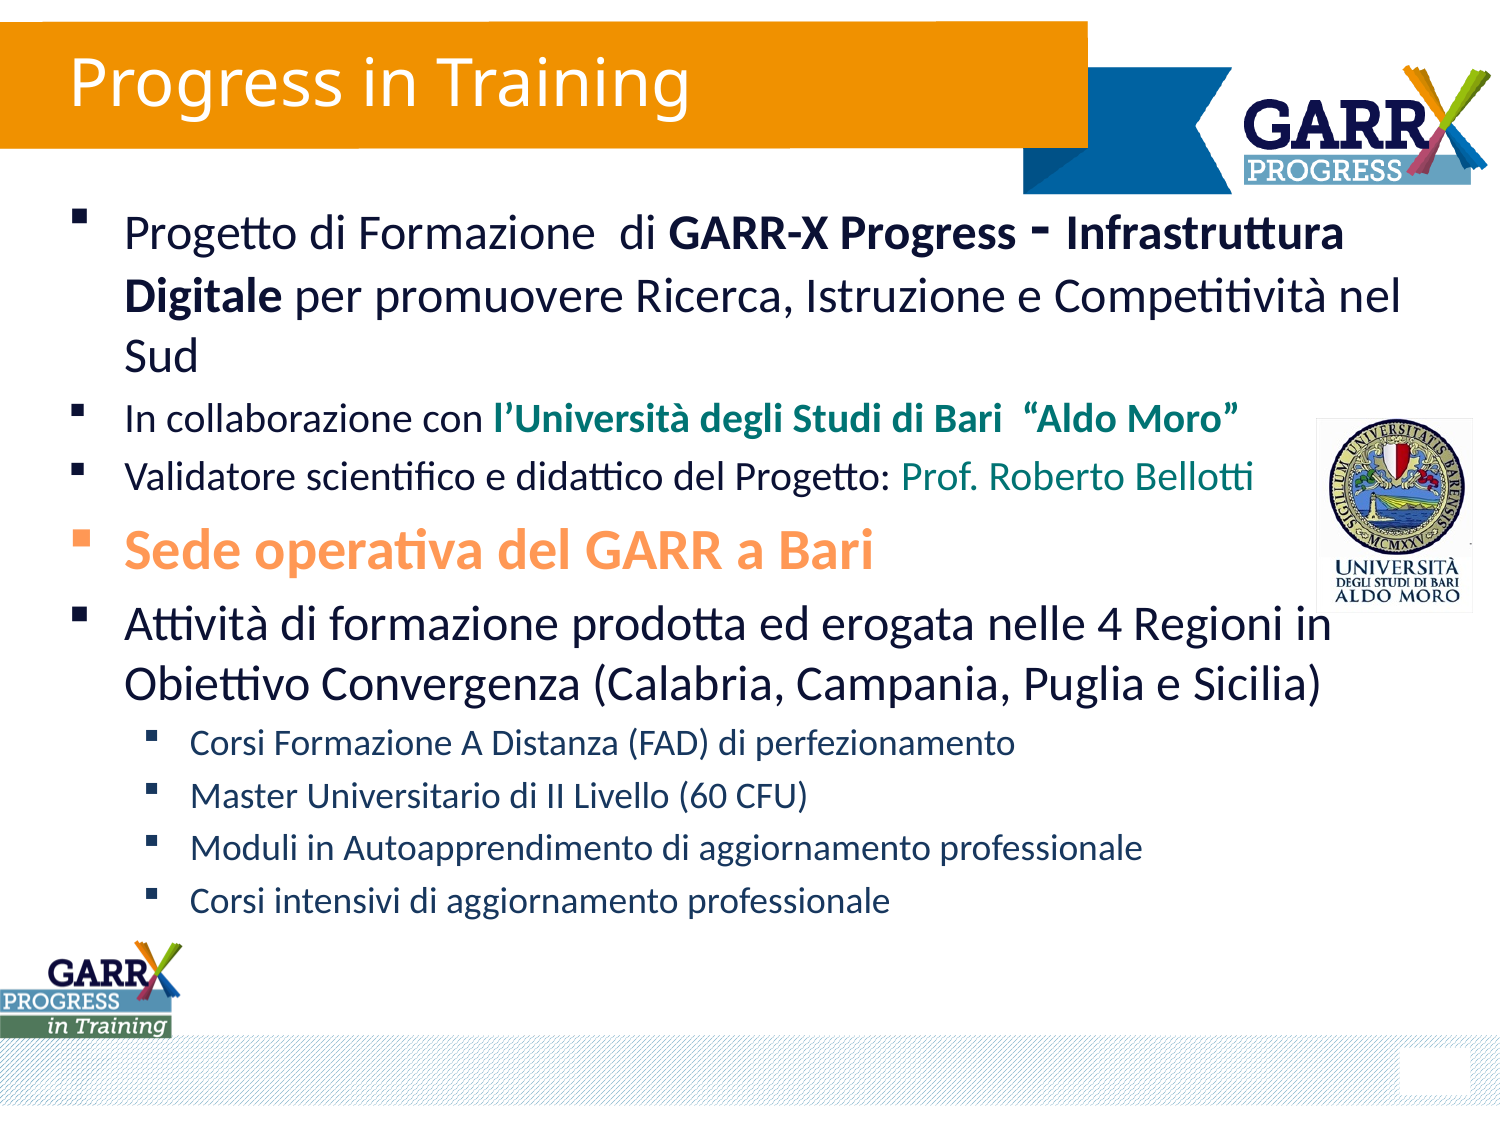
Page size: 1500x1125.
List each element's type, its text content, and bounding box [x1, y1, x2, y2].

title Progress in Training [53, 24, 1093, 149]
list Progetto di Formazione di GARR-X Progress - Infrastruttura Digitale per promuovere Ricerca, Istruzione e Competitività nel Sud In collaborazione con l’Università degli Studi di Bari “Aldo Moro” Validatore scientifico e didattico del Progetto: Prof. Roberto Bellotti Sede operativa del GARR a Bari Attività di formazione prodotta ed erogata nelle 4 Regioni in Obiettivo Convergenza (Calabria, Campania, Puglia e Sicilia) Corsi Formazione A Distanza (FAD) di perfezionamento Master Universitario di II Livello (60 CFU) Moduli in Autoapprendimento di aggiornamento professionale Corsi intensivi di aggiornamento professionale [53, 174, 1473, 931]
picture [0, 0, 1500, 1125]
